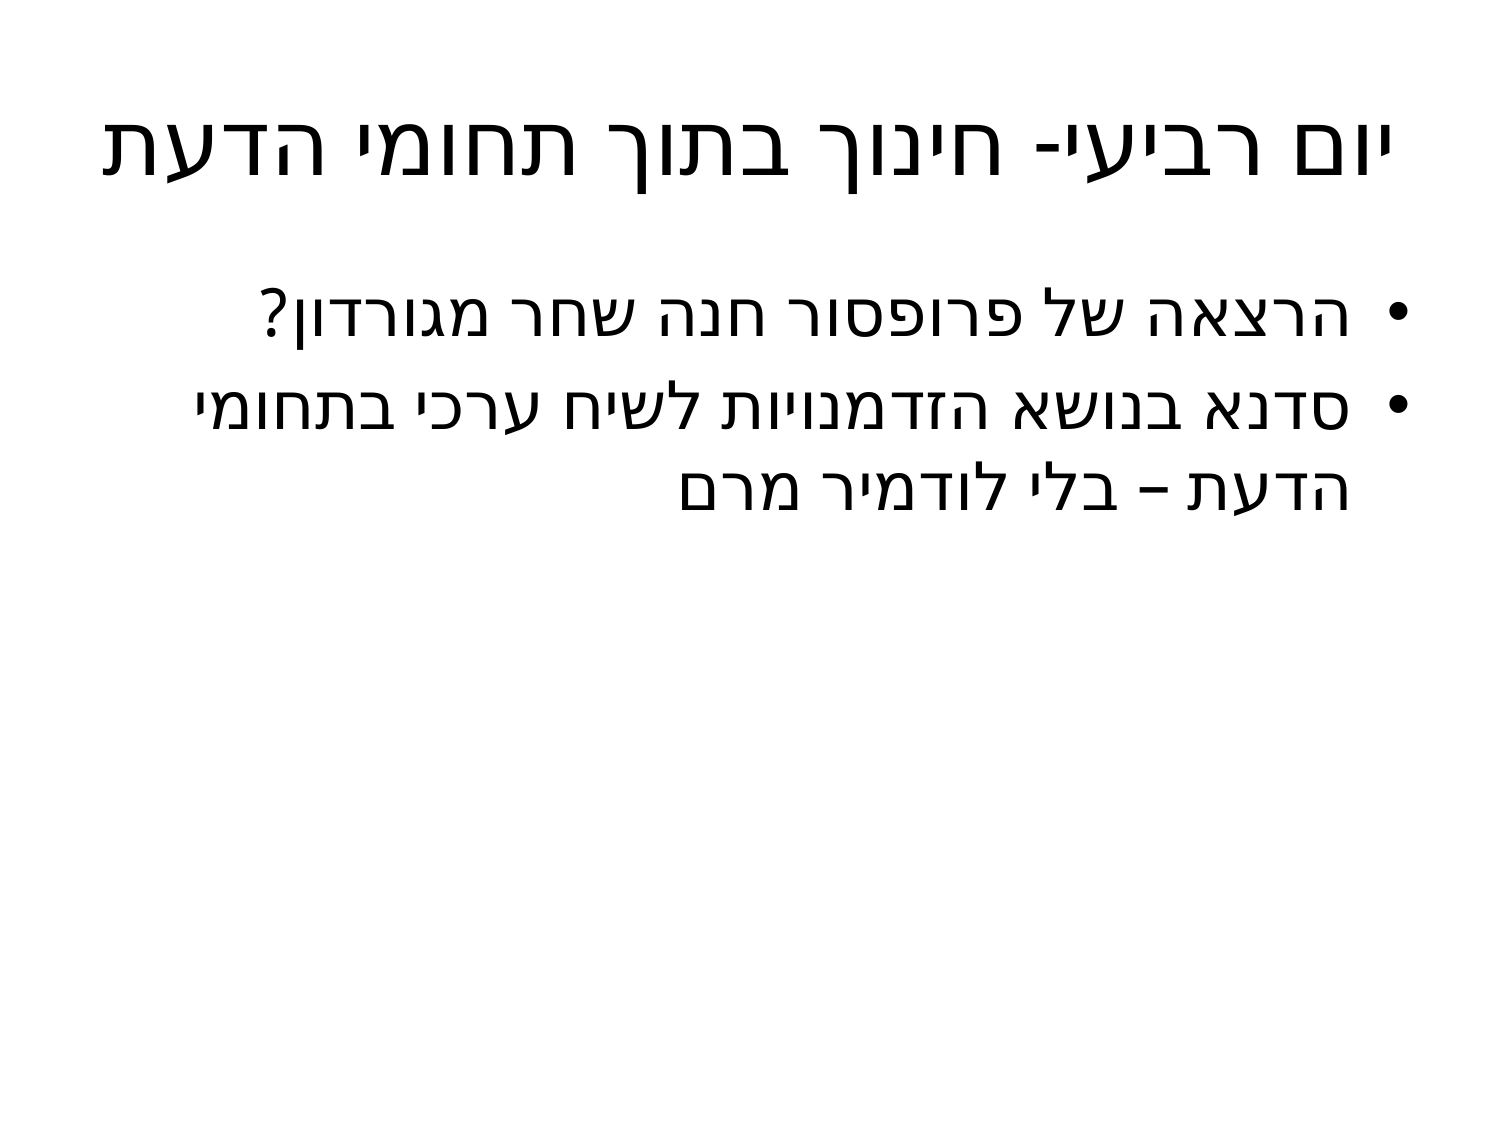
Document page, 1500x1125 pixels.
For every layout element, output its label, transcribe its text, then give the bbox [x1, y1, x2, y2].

title יום רביעי- חינוך בתוך תחומי הדעת [75, 45, 1425, 233]
list הרצאה של פרופסור חנה שחר מגורדון? סדנא בנושא הזדמנויות לשיח ערכי בתחומי הדעת – בלי לודמיר מרם [75, 262, 1425, 1005]
